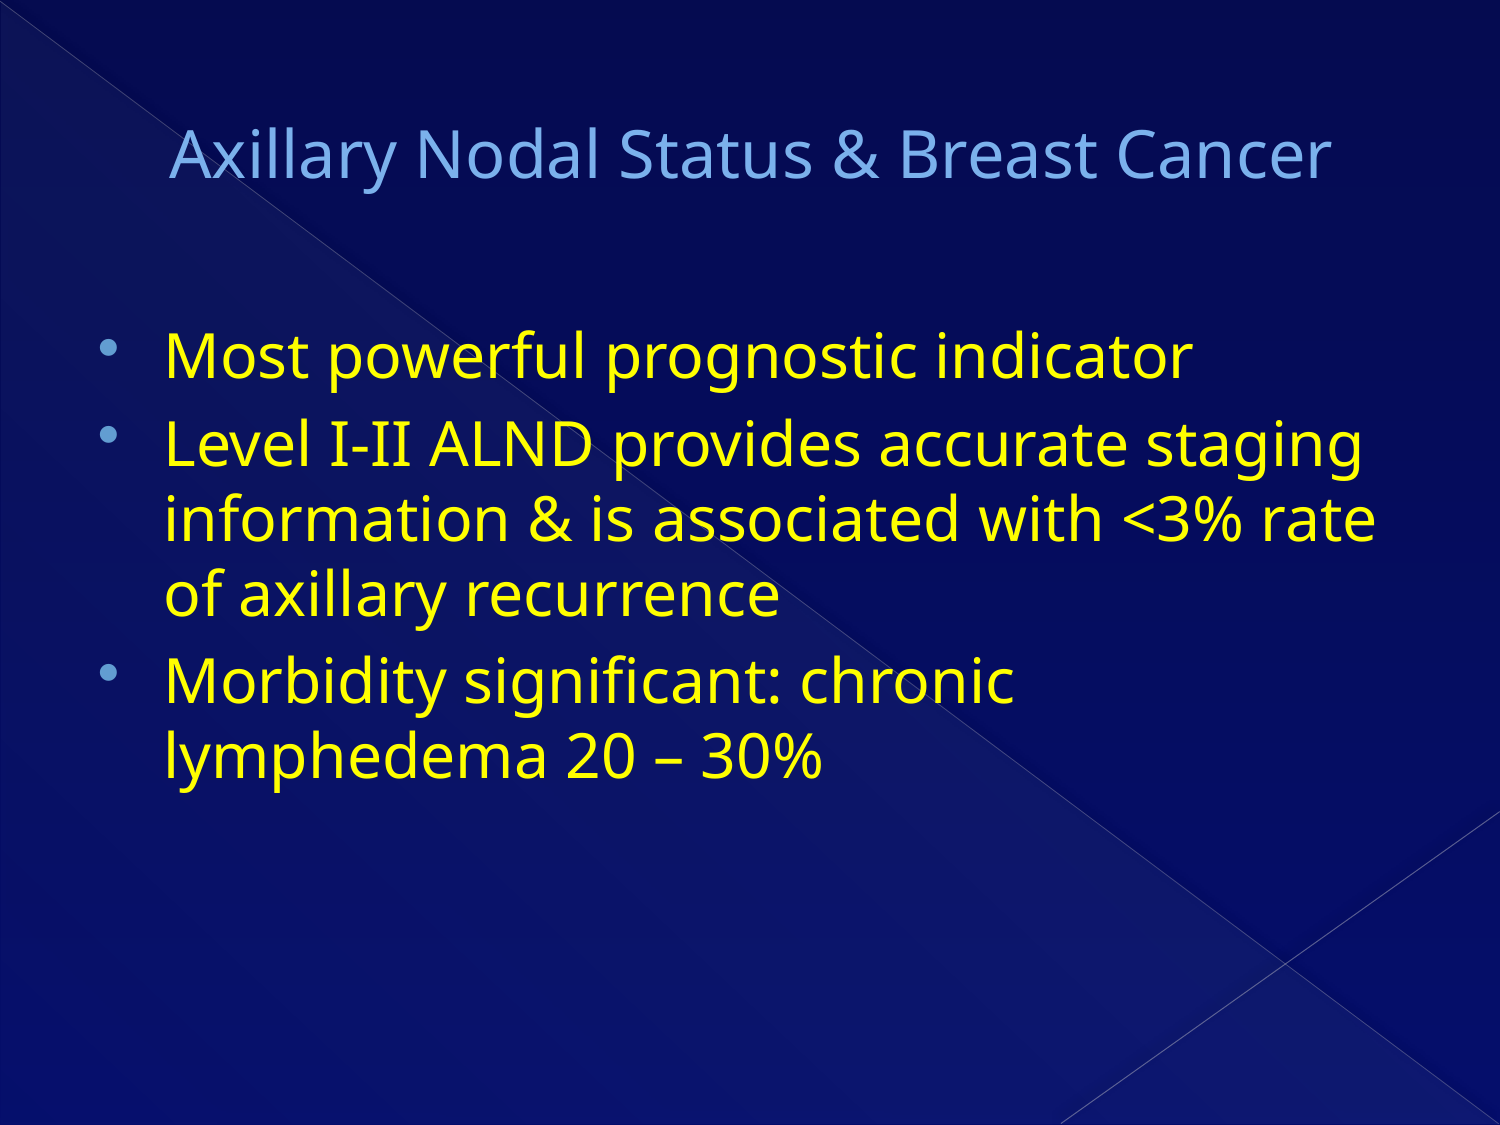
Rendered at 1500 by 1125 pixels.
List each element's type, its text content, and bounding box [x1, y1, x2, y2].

list Most powerful prognostic indicator Level I-II ALND provides accurate staging information & is associated with <3% rate of axillary recurrence Morbidity significant: chronic lymphedema 20 – 30% [75, 308, 1425, 1059]
title Axillary Nodal Status & Breast Cancer [75, 37, 1425, 267]
